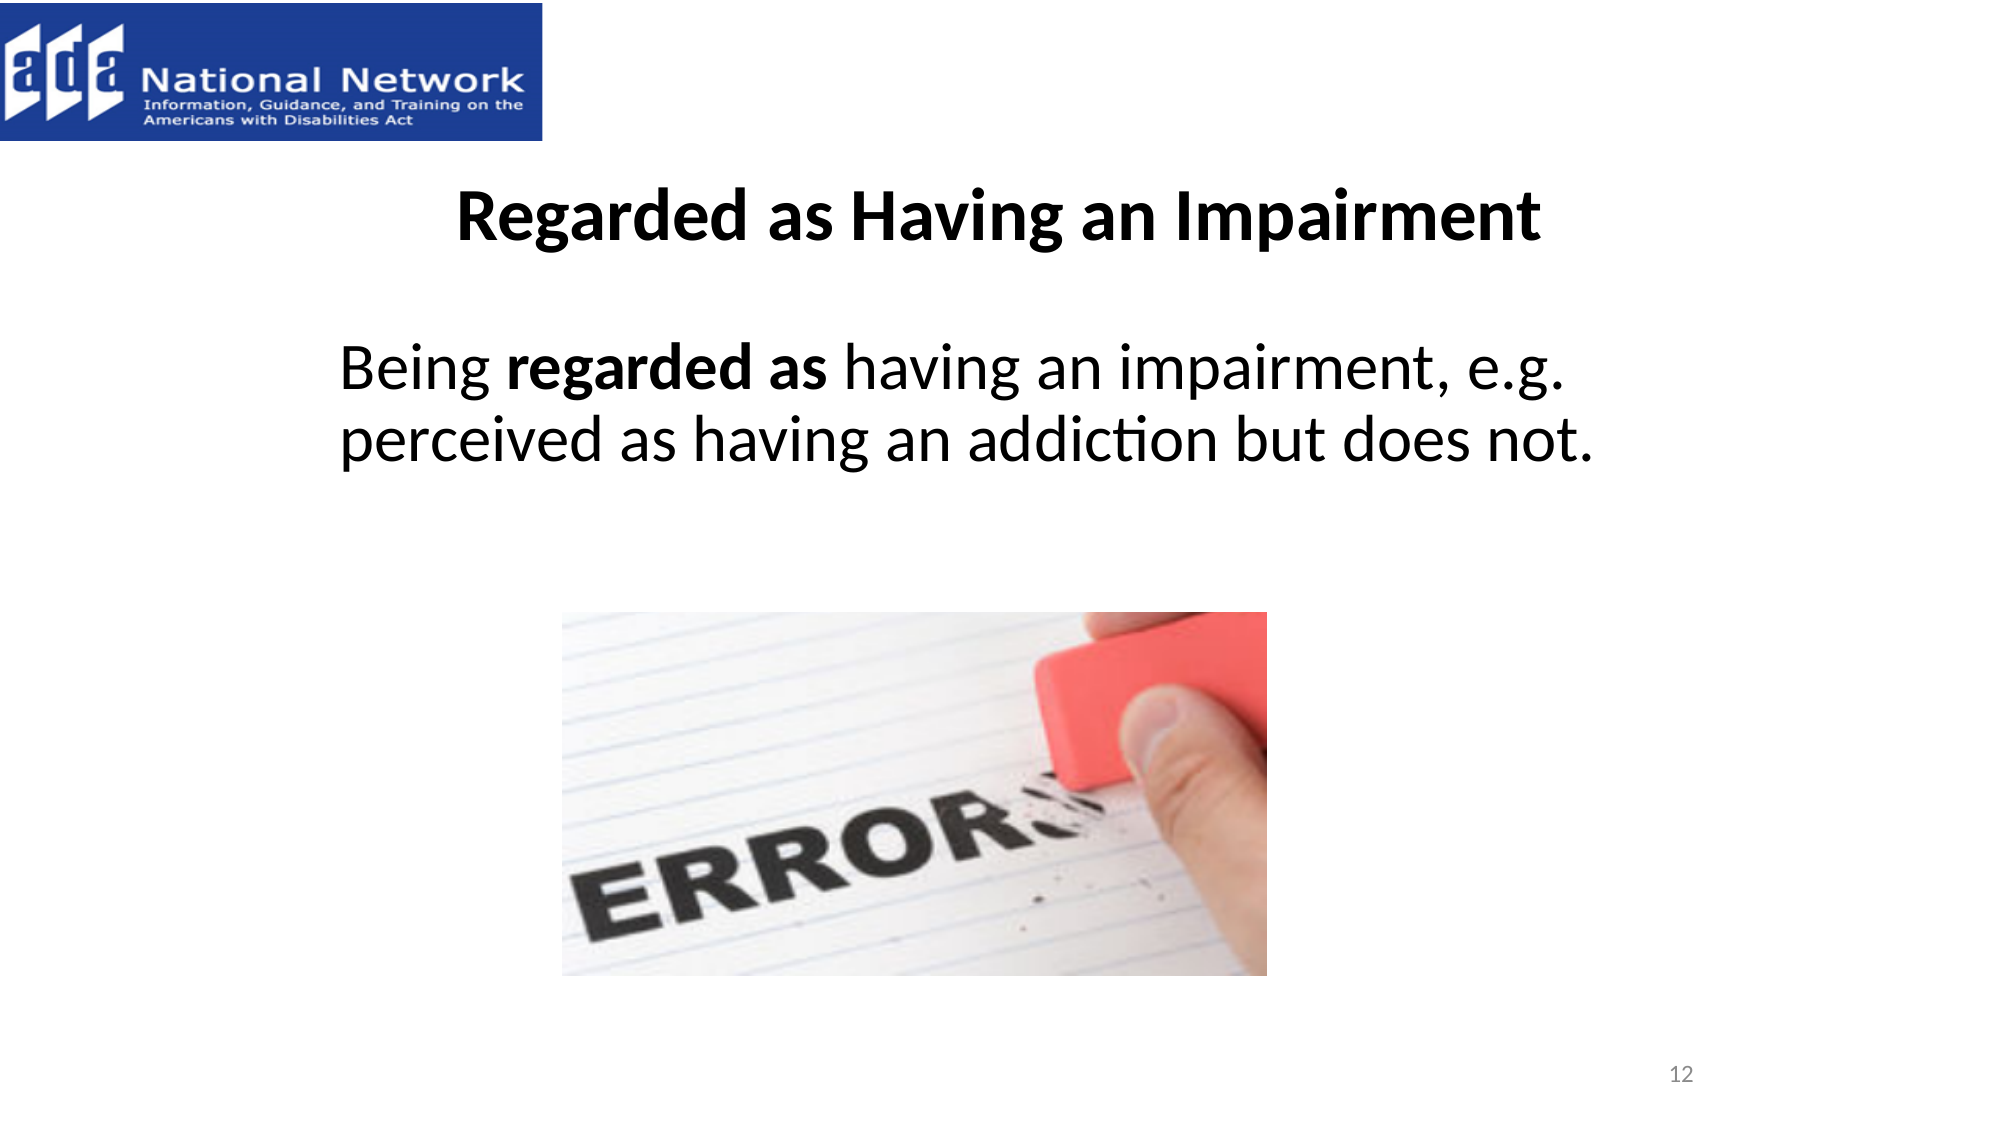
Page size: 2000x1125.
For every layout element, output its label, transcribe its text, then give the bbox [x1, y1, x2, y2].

title Regarded as Having an Impairment [137, 107, 1862, 325]
slide_number 12 [1359, 1042, 1710, 1103]
picture [0, 3, 543, 141]
picture [562, 612, 1267, 976]
list Being regarded as having an impairment, e.g. perceived as having an addiction but does not. [324, 325, 1675, 1068]
